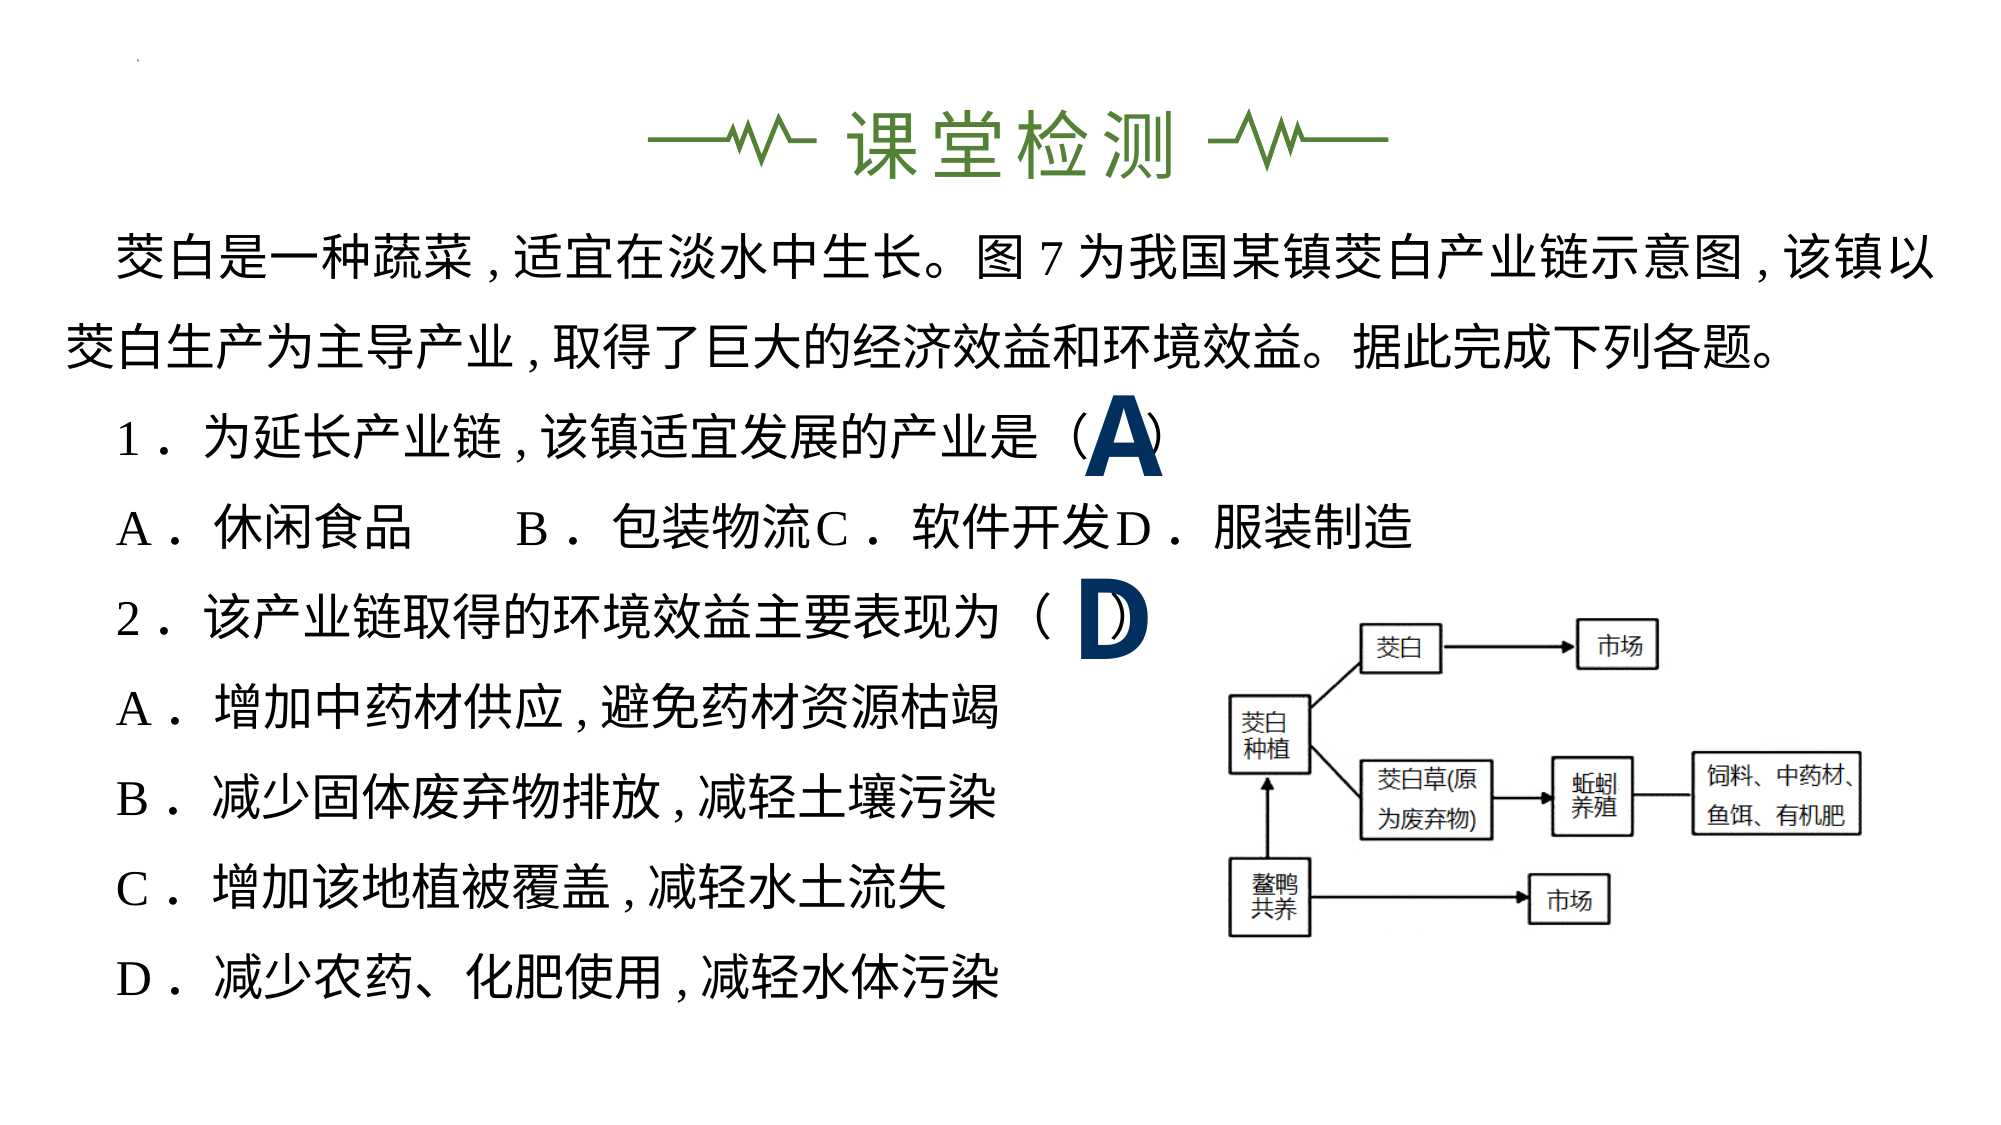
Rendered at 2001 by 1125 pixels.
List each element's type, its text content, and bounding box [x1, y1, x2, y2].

text_box D [1056, 539, 1170, 690]
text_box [647, 91, 1389, 198]
picture [1221, 611, 1869, 942]
text_box A [1070, 356, 1178, 507]
text_box 茭白是一种蔬菜,适宜在淡水中生长。图7为我国某镇茭白产业链示意图,该镇以茭白生产为主导产业,取得了巨大的经济效益和环境效益。据此完成下列各题。 1．为延长产业链,该镇适宜发展的产业是（ ） A．休闲食品 B．包装物流 C．软件开发 D．服装制造 2．该产业链取得的环境效益主要表现为（ ） A．增加中药材供应,避免药材资源枯竭 B．减少固体废弃物排放,减轻土壤污染 C．增加该地植被覆盖,减轻水土流失 D．减少农药、化肥使用,减轻水体污染 [50, 188, 1950, 1013]
